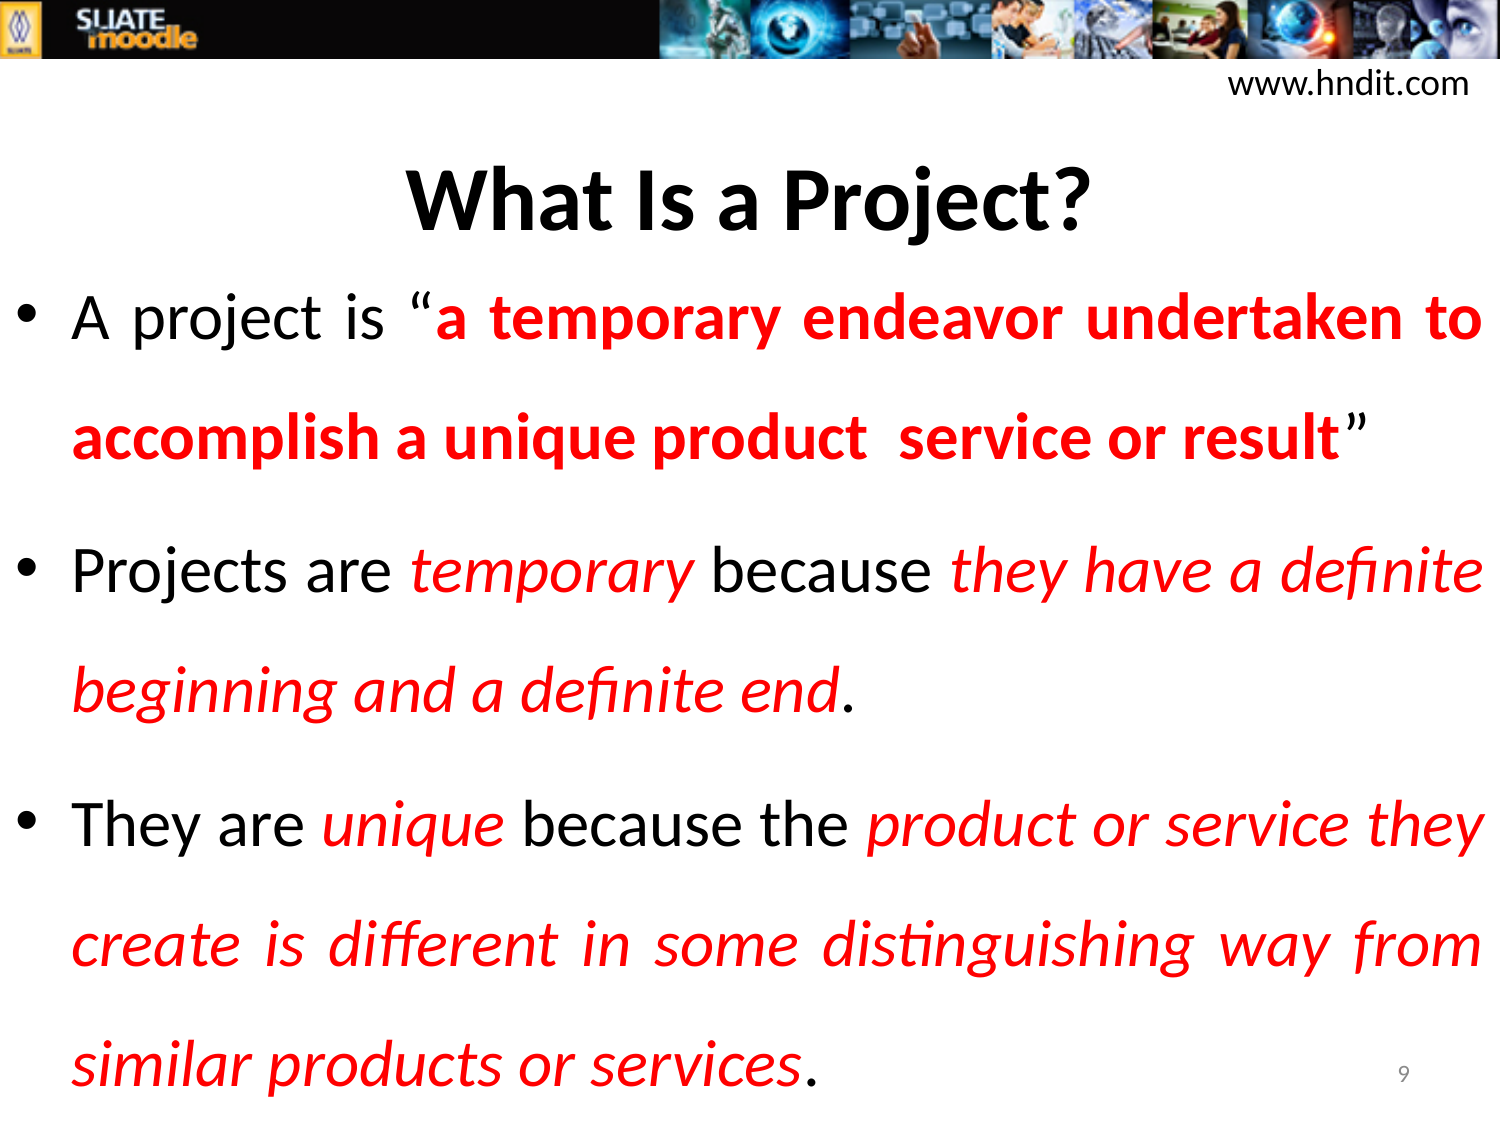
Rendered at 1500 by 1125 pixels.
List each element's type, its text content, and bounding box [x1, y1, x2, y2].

list A project is “a temporary endeavor undertaken to accomplish a unique product service or result” Projects are temporary because they have a definite beginning and a definite end. They are unique because the product or service they create is different in some distinguishing way from similar products or services. [0, 224, 1500, 1125]
picture [0, 0, 1500, 59]
title What Is a Project? [75, 99, 1425, 224]
slide_number 9 [1074, 1042, 1425, 1103]
text_box www.hndit.com [1212, 49, 1500, 110]
